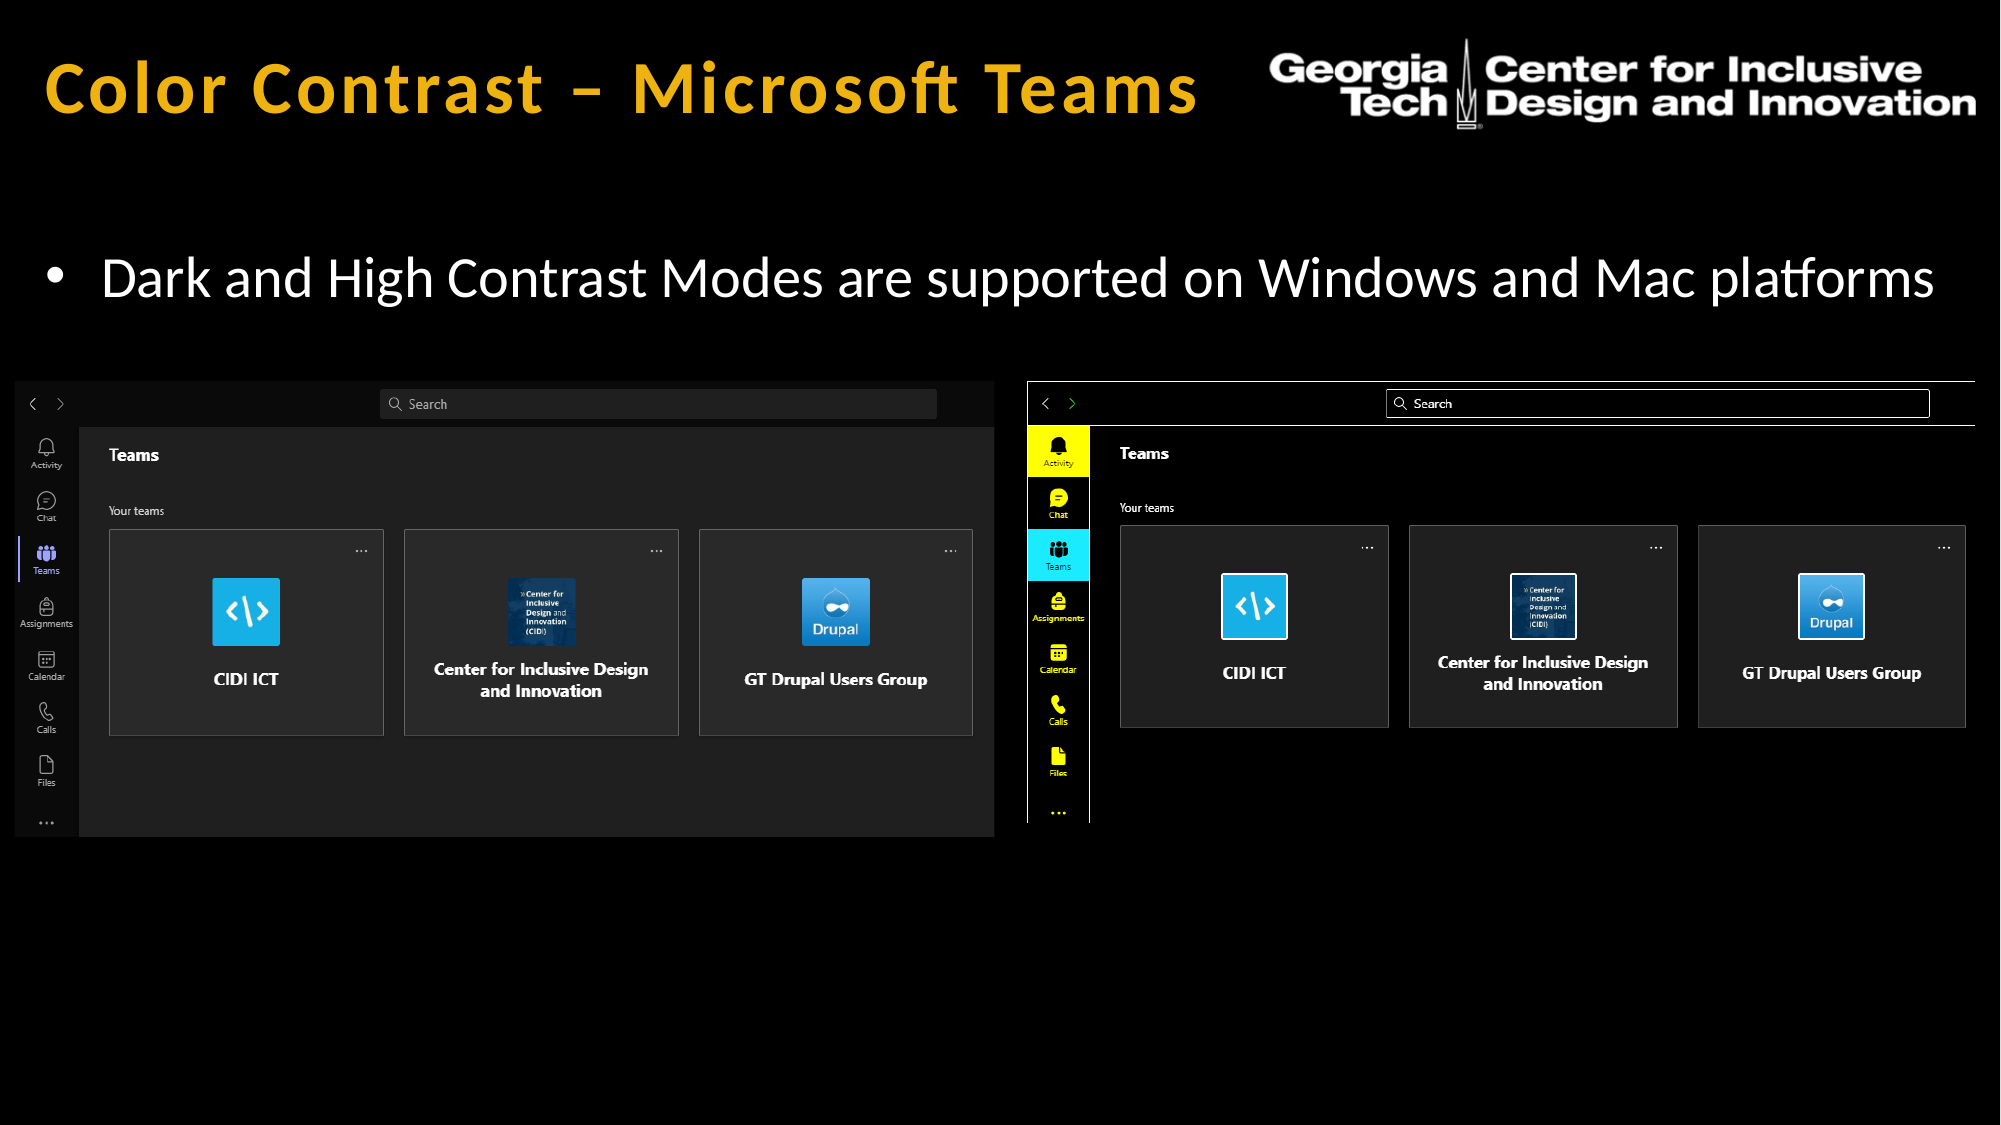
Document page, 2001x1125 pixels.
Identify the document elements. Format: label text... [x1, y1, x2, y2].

list Dark and High Contrast Modes are supported on Windows and Mac platforms [0, 231, 2000, 382]
picture [0, 0, 2001, 1125]
title Color Contrast – Microsoft Teams [0, 0, 1233, 168]
